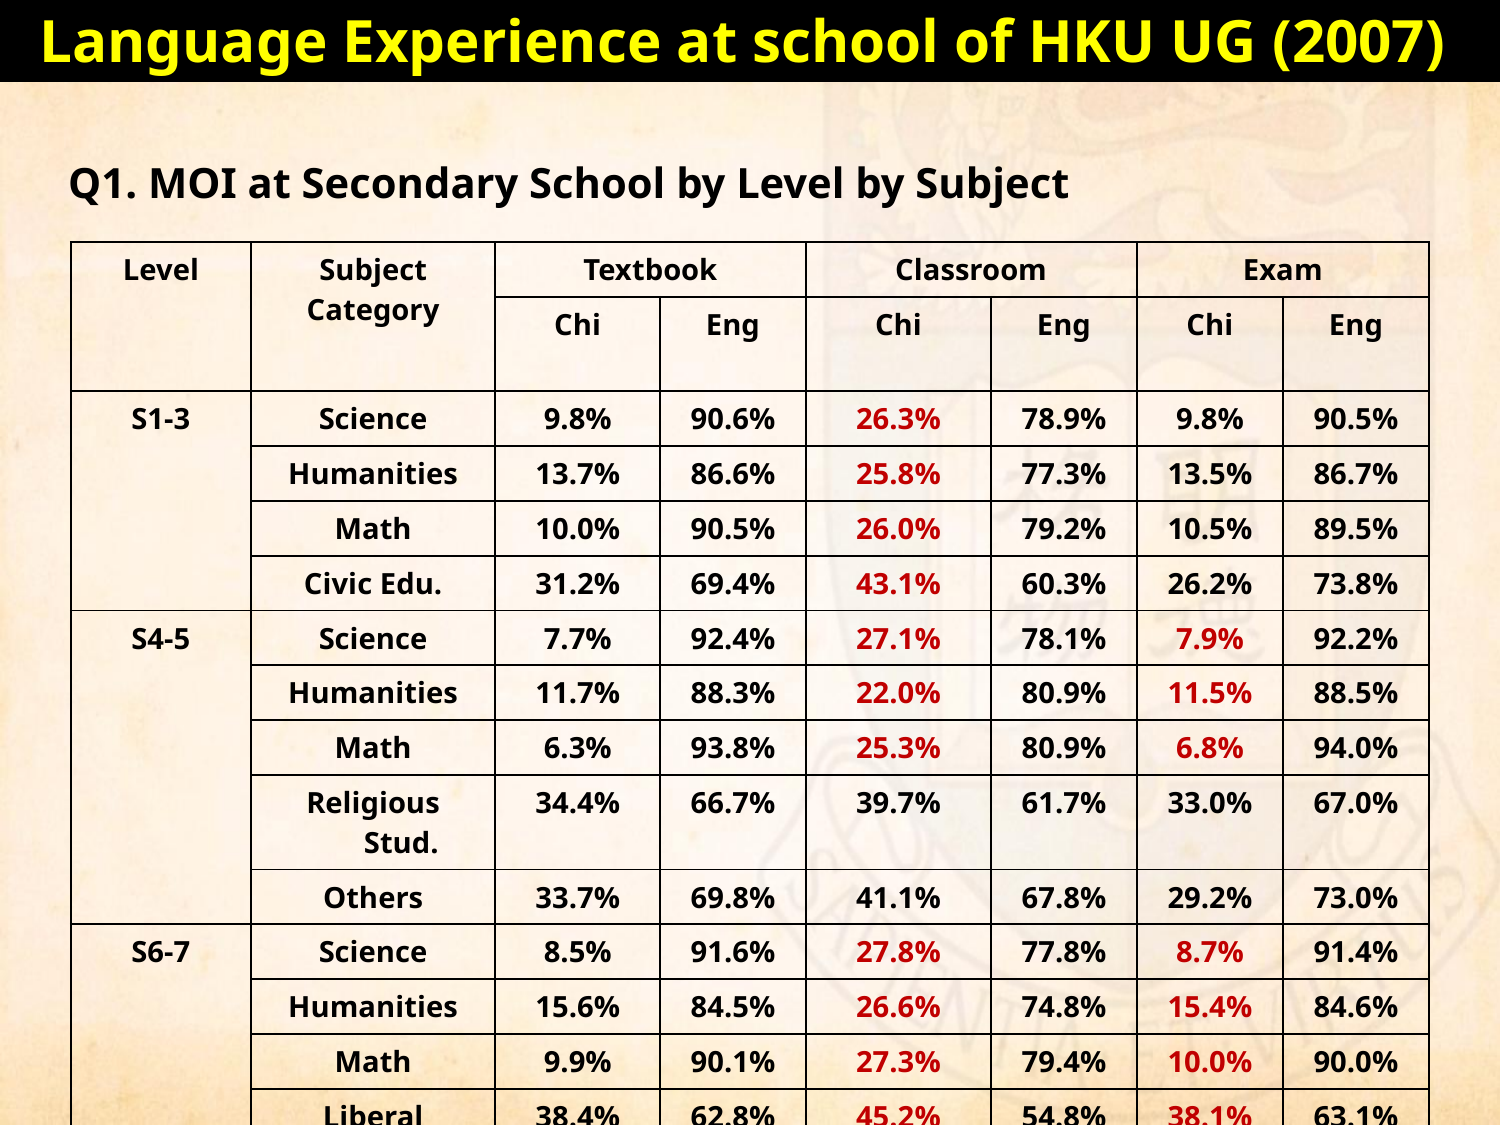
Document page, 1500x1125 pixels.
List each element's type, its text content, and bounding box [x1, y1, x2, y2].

table_cell 74.8% [992, 980, 1136, 1033]
table_cell 90.5% [661, 502, 805, 555]
table_cell 91.6% [661, 925, 805, 978]
table_cell Liberal Studies [252, 1090, 494, 1125]
table_cell 88.5% [1284, 666, 1428, 719]
table_cell 91.4% [1284, 925, 1428, 978]
table_cell 61.7% [992, 776, 1136, 869]
table_cell Science [252, 611, 494, 664]
table_cell 11.5% [1138, 666, 1282, 719]
table_cell Civic Edu. [252, 557, 494, 610]
table_cell 67.0% [1284, 776, 1428, 869]
table_cell 13.7% [496, 447, 659, 500]
table_cell Chi [807, 298, 990, 390]
table_cell 77.8% [992, 925, 1136, 978]
table_header Level [72, 243, 250, 390]
table_cell S4-5 [72, 611, 250, 923]
table_cell S6-7 [72, 925, 250, 1125]
table_cell 31.2% [496, 557, 659, 610]
table_cell 84.5% [661, 980, 805, 1033]
table_cell S1-3 [72, 392, 250, 610]
table_cell 62.8% [661, 1090, 805, 1125]
table_cell 90.5% [1284, 392, 1428, 445]
table_cell 92.2% [1284, 611, 1428, 664]
table_cell 90.1% [661, 1035, 805, 1088]
list Q1. MOI at Secondary School by Level by Subject [52, 148, 1424, 232]
table_cell Humanities [252, 447, 494, 500]
table_cell 45.2% [807, 1090, 990, 1125]
table_cell 69.8% [661, 870, 805, 923]
table_cell 77.3% [992, 447, 1136, 500]
table_cell 60.3% [992, 557, 1136, 610]
table_cell 73.8% [1284, 557, 1428, 610]
table_cell Math [252, 1035, 494, 1088]
table_cell Math [252, 721, 494, 774]
table_cell 29.2% [1138, 870, 1282, 923]
table_cell 33.0% [1138, 776, 1282, 869]
table_cell 7.9% [1138, 611, 1282, 664]
table_cell 38.4% [496, 1090, 659, 1125]
text_box Language Experience at school of HKU UG (2007) [0, 0, 1500, 82]
table_cell 39.7% [807, 776, 990, 869]
table_cell 73.0% [1284, 870, 1428, 923]
table_cell 8.5% [496, 925, 659, 978]
table_cell Humanities [252, 980, 494, 1033]
table_cell 13.5% [1138, 447, 1282, 500]
table_cell Science [252, 925, 494, 978]
table_cell 11.7% [496, 666, 659, 719]
table_cell 33.7% [496, 870, 659, 923]
table_cell 27.1% [807, 611, 990, 664]
table_cell 80.9% [992, 666, 1136, 719]
table_cell 26.3% [807, 392, 990, 445]
table_cell 93.8% [661, 721, 805, 774]
table_cell 15.6% [496, 980, 659, 1033]
table_cell 26.0% [807, 502, 990, 555]
table_cell 78.9% [992, 392, 1136, 445]
table_cell 6.8% [1138, 721, 1282, 774]
table_cell 10.5% [1138, 502, 1282, 555]
table_cell 10.0% [496, 502, 659, 555]
table_cell 90.0% [1284, 1035, 1428, 1088]
table_cell Eng [992, 298, 1136, 390]
table_cell 38.1% [1138, 1090, 1282, 1125]
table_cell 79.4% [992, 1035, 1136, 1088]
table_cell 8.7% [1138, 925, 1282, 978]
table_cell 34.4% [496, 776, 659, 869]
table_cell 86.7% [1284, 447, 1428, 500]
table_cell 78.1% [992, 611, 1136, 664]
table_cell Eng [1284, 298, 1428, 390]
table_cell 92.4% [661, 611, 805, 664]
table_header Textbook [496, 243, 805, 296]
table_cell 66.7% [661, 776, 805, 869]
table_cell 89.5% [1284, 502, 1428, 555]
table_header Exam [1138, 243, 1428, 296]
table_cell 15.4% [1138, 980, 1282, 1033]
table_cell 79.2% [992, 502, 1136, 555]
table_cell Others [252, 870, 494, 923]
table_cell Humanities [252, 666, 494, 719]
table_cell Chi [496, 298, 659, 390]
table_cell 7.7% [496, 611, 659, 664]
table_cell 84.6% [1284, 980, 1428, 1033]
table_cell 9.8% [1138, 392, 1282, 445]
table_cell Chi [1138, 298, 1282, 390]
table_cell 26.2% [1138, 557, 1282, 610]
table_cell 86.6% [661, 447, 805, 500]
picture [0, 82, 1500, 1125]
table_cell 43.1% [807, 557, 990, 610]
table_cell 41.1% [807, 870, 990, 923]
table_cell 25.8% [807, 447, 990, 500]
table_cell 54.8% [992, 1090, 1136, 1125]
table_cell 27.3% [807, 1035, 990, 1088]
table_header Classroom [807, 243, 1136, 296]
table_cell 6.3% [496, 721, 659, 774]
table_cell 25.3% [807, 721, 990, 774]
table_cell 67.8% [992, 870, 1136, 923]
table_cell 10.0% [1138, 1035, 1282, 1088]
table_cell 9.9% [496, 1035, 659, 1088]
table_cell 63.1% [1284, 1090, 1428, 1125]
table_cell Religious Stud. [252, 776, 494, 869]
table_cell Math [252, 502, 494, 555]
table_cell 69.4% [661, 557, 805, 610]
table_cell 9.8% [496, 392, 659, 445]
table_cell 90.6% [661, 392, 805, 445]
table_cell 94.0% [1284, 721, 1428, 774]
table_header Subject Category [252, 243, 494, 390]
table_cell 88.3% [661, 666, 805, 719]
table_cell Eng [661, 298, 805, 390]
table_cell 80.9% [992, 721, 1136, 774]
table_cell 26.6% [807, 980, 990, 1033]
table_cell Science [252, 392, 494, 445]
table_cell 22.0% [807, 666, 990, 719]
table_cell 27.8% [807, 925, 990, 978]
